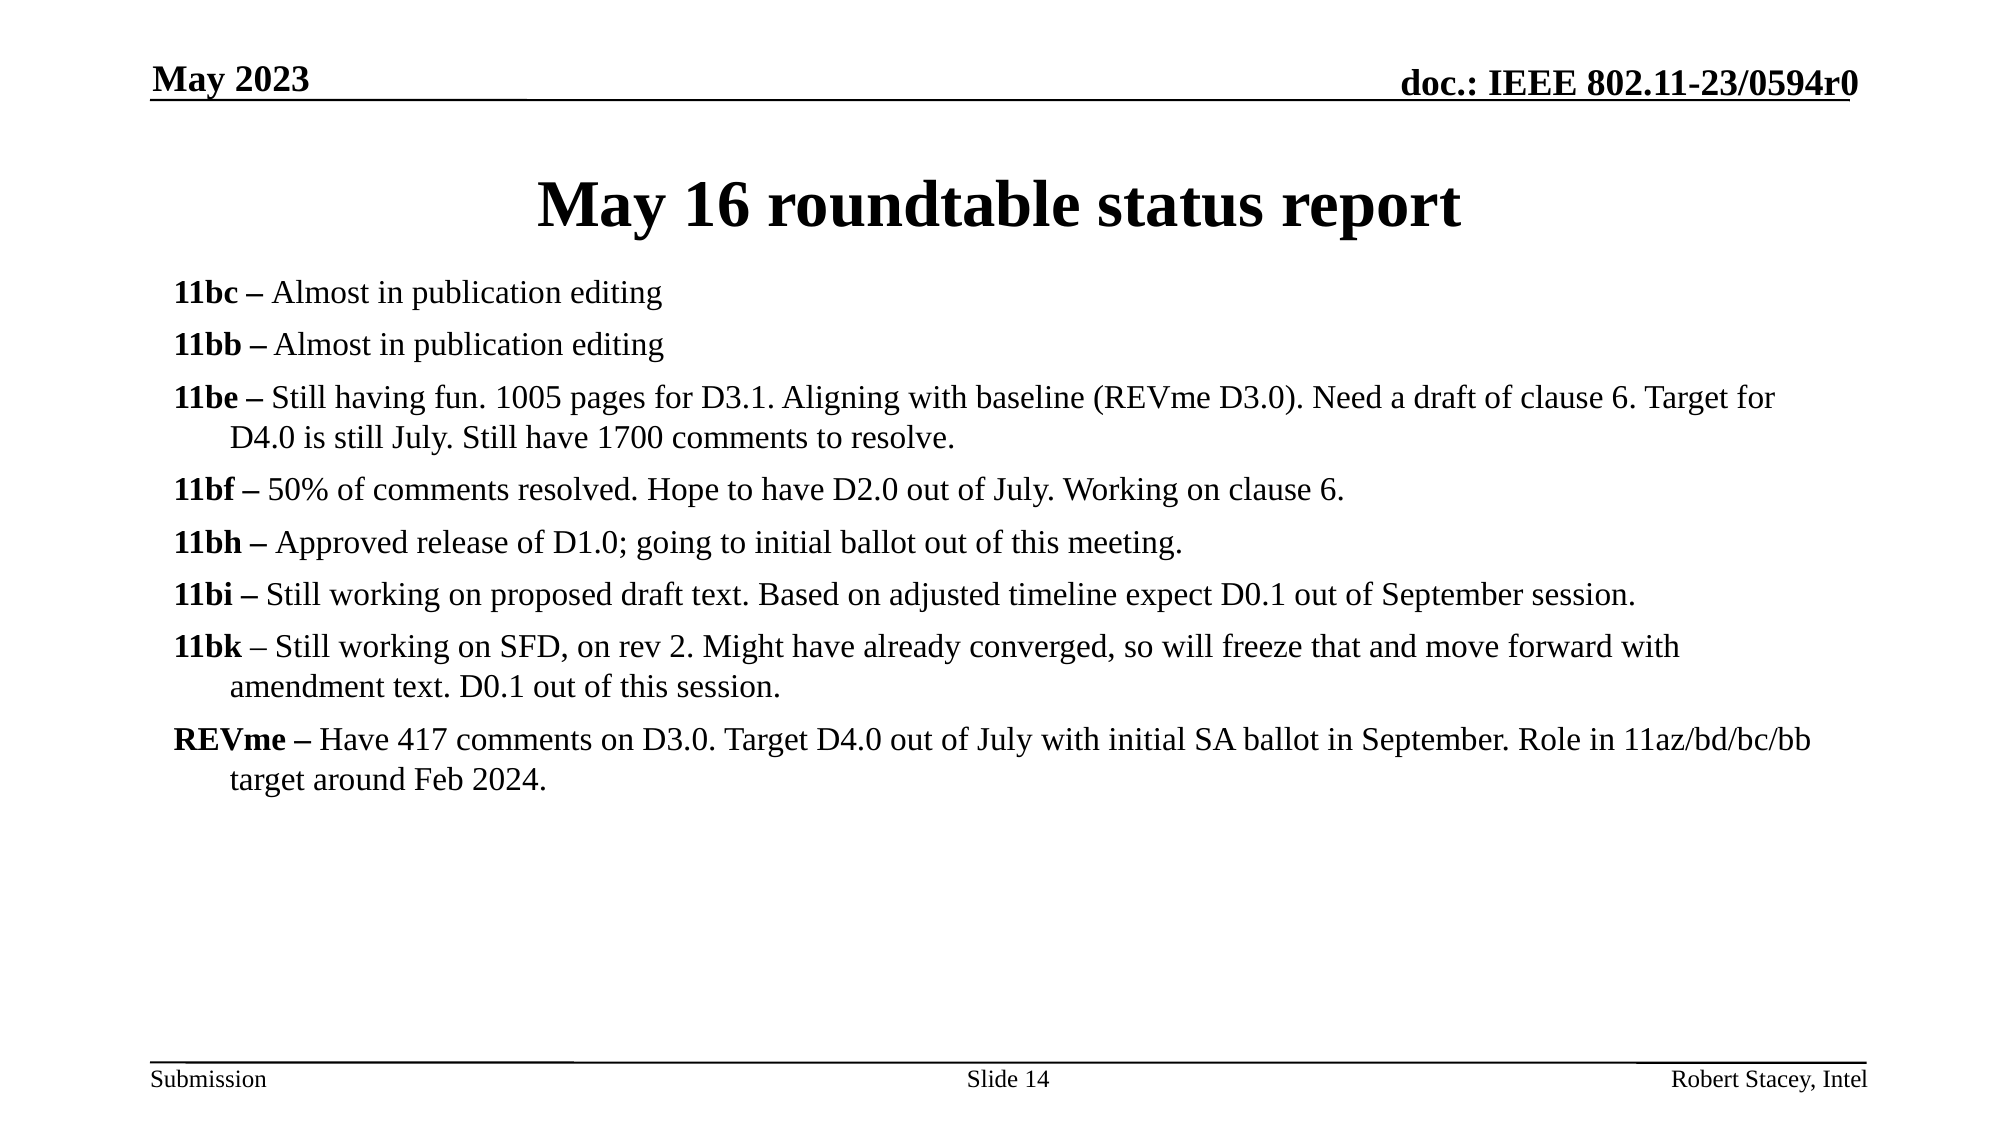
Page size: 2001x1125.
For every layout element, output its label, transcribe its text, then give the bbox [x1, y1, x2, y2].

title May 16 roundtable status report [149, 112, 1851, 288]
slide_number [152, 54, 563, 100]
footer Robert Stacey, Intel [1171, 1061, 1869, 1093]
slide_number Slide 14 [950, 1061, 1067, 1123]
list 11bc – Almost in publication editing 11bb – Almost in publication editing 11be – Still having fun. 1005 pages for D3.1. Aligning with baseline (REVme D3.0). Need a draft of clause 6. Target for D4.0 is still July. Still have 1700 comments to resolve. 11bf – 50% of comments resolved. Hope to have D2.0 out of July. Working on clause 6. 11bh – Approved release of D1.0; going to initial ballot out of this meeting. 11bi – Still working on proposed draft text. Based on adjusted timeline expect D0.1 out of September session. 11bk – Still working on SFD, on rev 2. Might have already converged, so will freeze that and move forward with amendment text. D0.1 out of this session. REVme – Have 417 comments on D3.0. Target D4.0 out of July with initial SA ballot in September. Role in 11az/bd/bc/bb target around Feb 2024. [158, 262, 1859, 1051]
